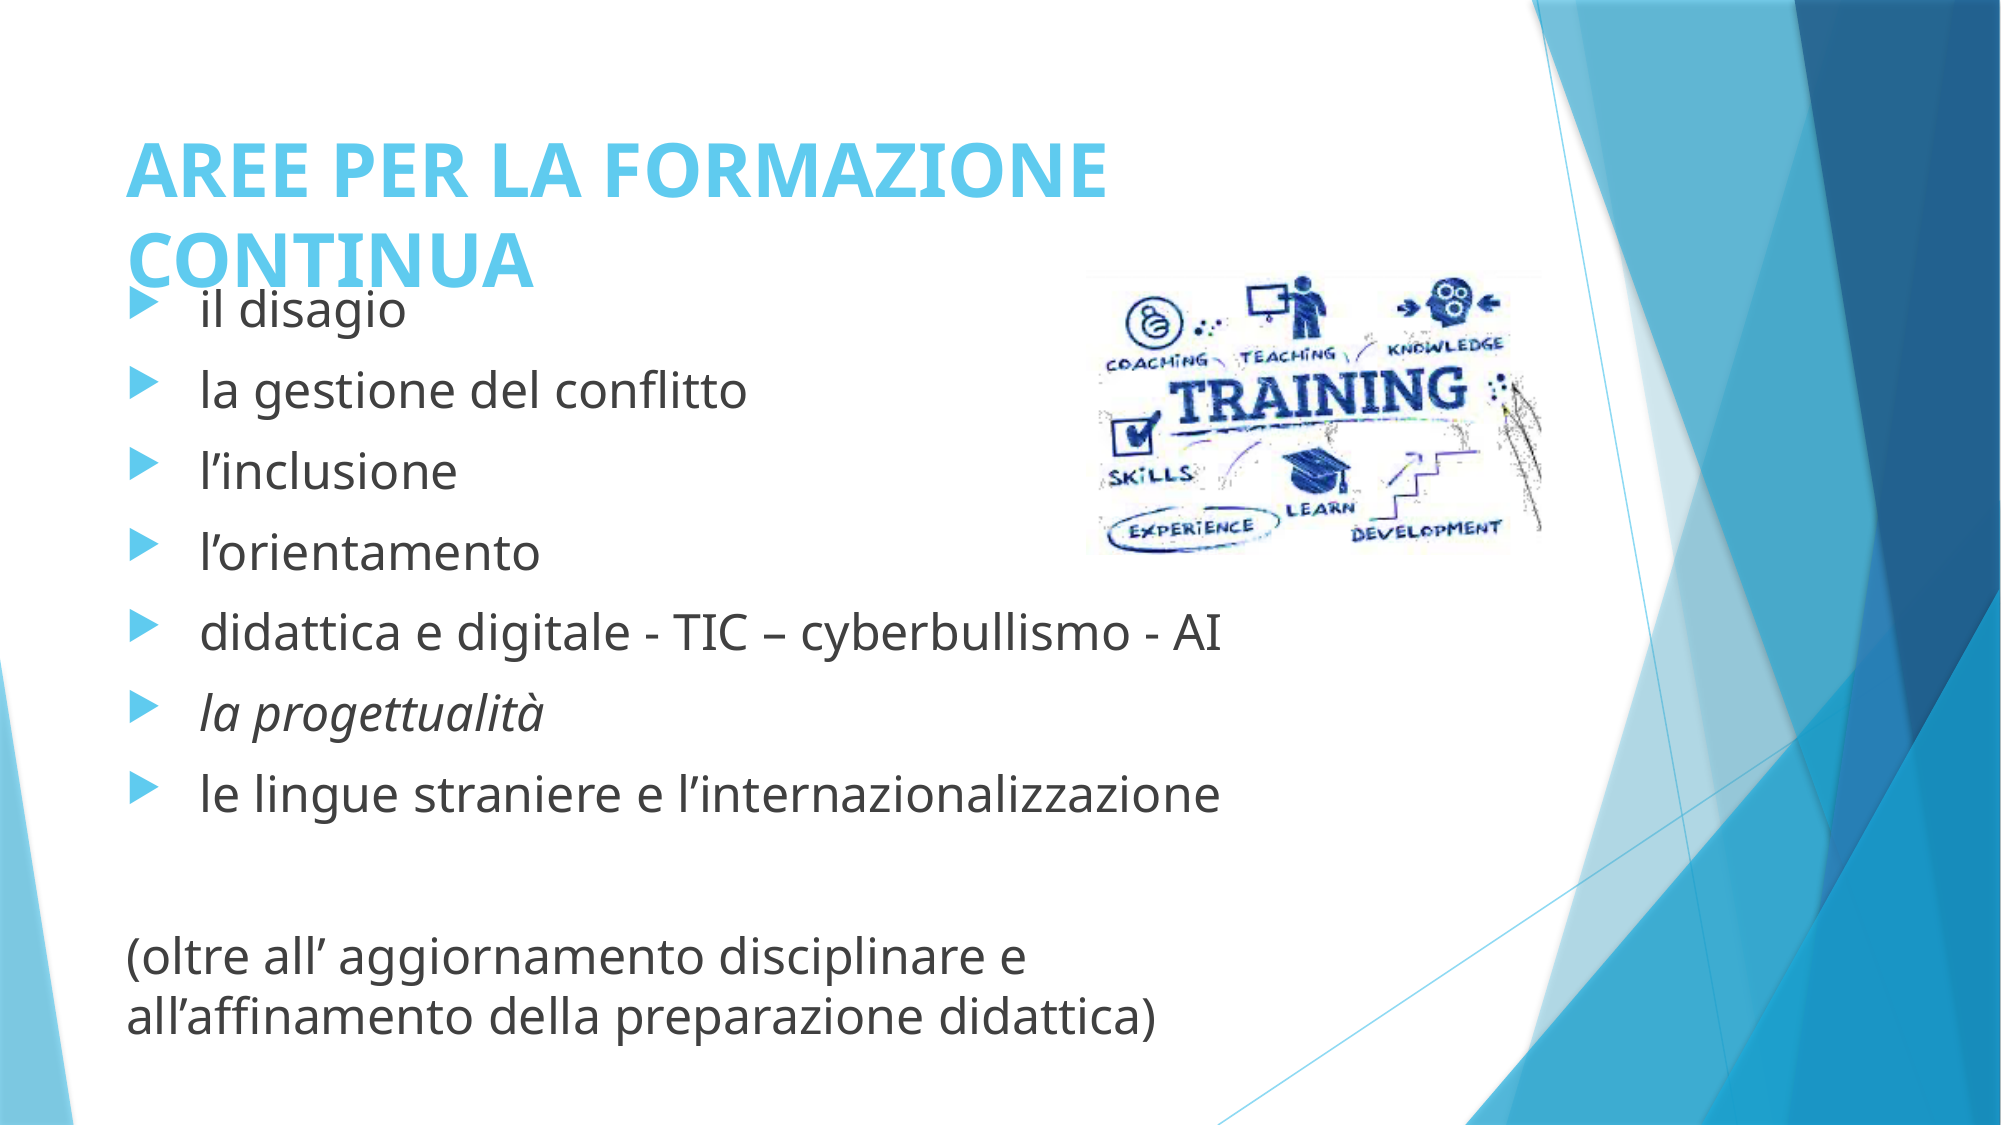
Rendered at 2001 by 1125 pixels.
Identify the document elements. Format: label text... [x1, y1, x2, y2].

picture [1085, 269, 1542, 555]
title AREE PER LA FORMAZIONE CONTINUA [111, 114, 1522, 270]
list il disagio la gestione del conflitto l’inclusione l’orientamento didattica e digitale - TIC – cyberbullismo - AI la progettualità le lingue straniere e l’internazionalizzazione (oltre all’ aggiornamento disciplinare e all’affinamento della preparazione didattica) [111, 270, 1522, 1066]
